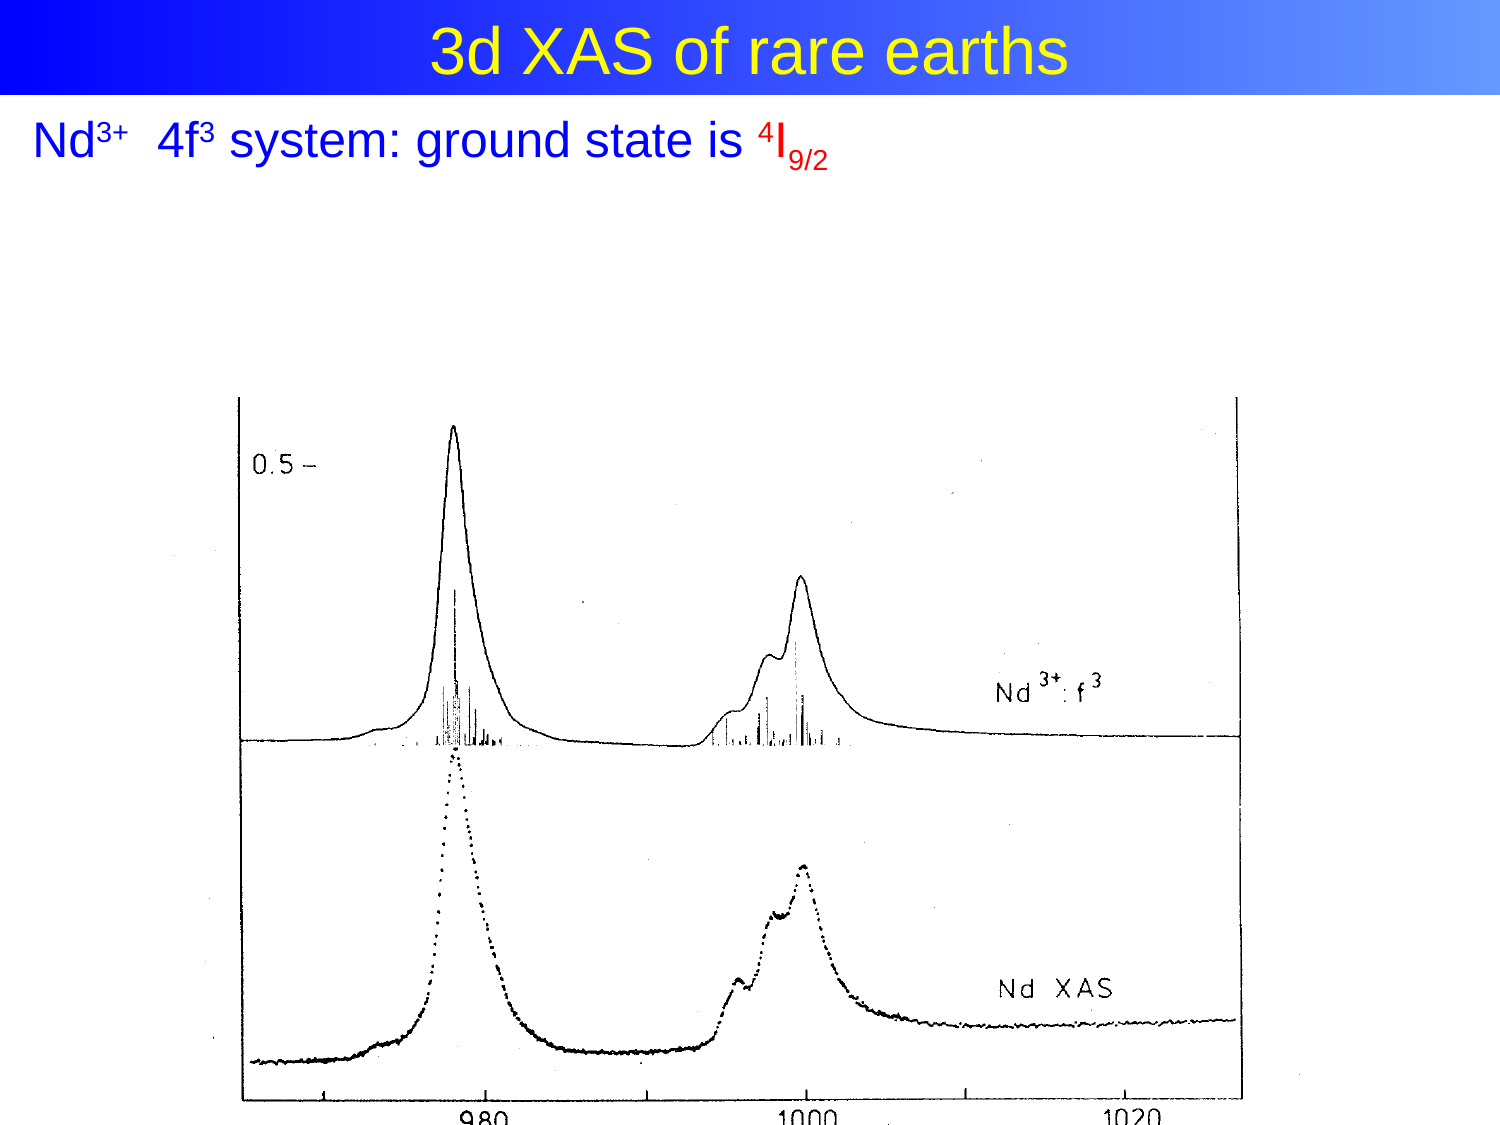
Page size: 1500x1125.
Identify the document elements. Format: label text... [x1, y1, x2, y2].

text_box 3d XAS of rare earths [0, 0, 1500, 95]
text_box Nd3+ 4f3 system: ground state is 4I9/2 [17, 100, 1488, 329]
picture [153, 396, 1347, 1125]
